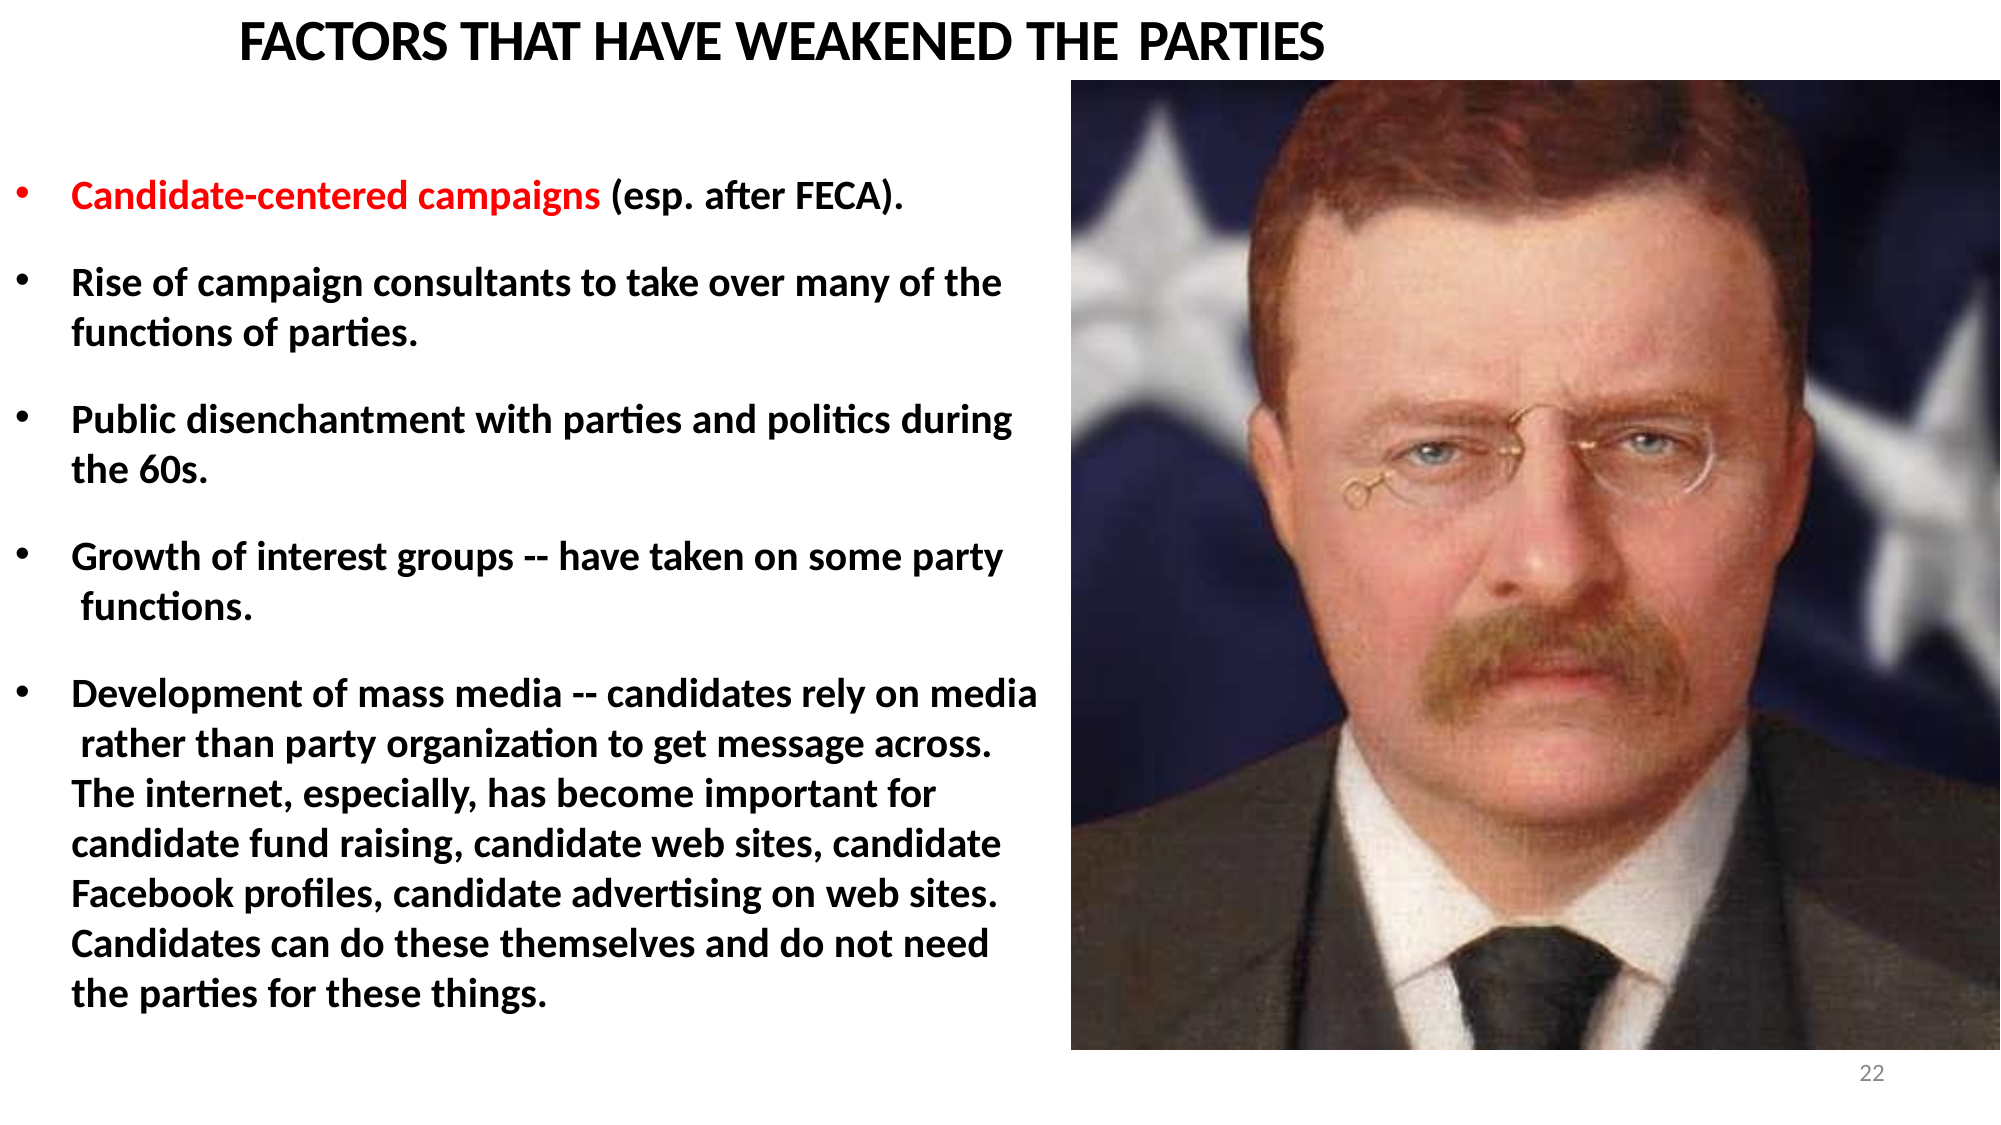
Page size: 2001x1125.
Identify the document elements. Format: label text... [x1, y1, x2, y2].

text_box [1071, 80, 2000, 1050]
text_box 22 [1859, 1062, 1885, 1111]
title FACTORS THAT HAVE WEAKENED THE PARTIES [237, 0, 1350, 190]
text_box Candidate-centered campaigns (esp. after FECA). Rise of campaign consultants to take over many of the functions of parties. Public disenchantment with parties and politics during the 60s. Growth of interest groups -- have taken on some party functions. Development of mass media -- candidates rely on media rather than party organization to get message across. The internet, especially, has become important for candidate fund raising, candidate web sites, candidate Facebook profiles, candidate advertising on web sites. Candidates can do these themselves and do not need the parties for these things. [12, 165, 1045, 1016]
